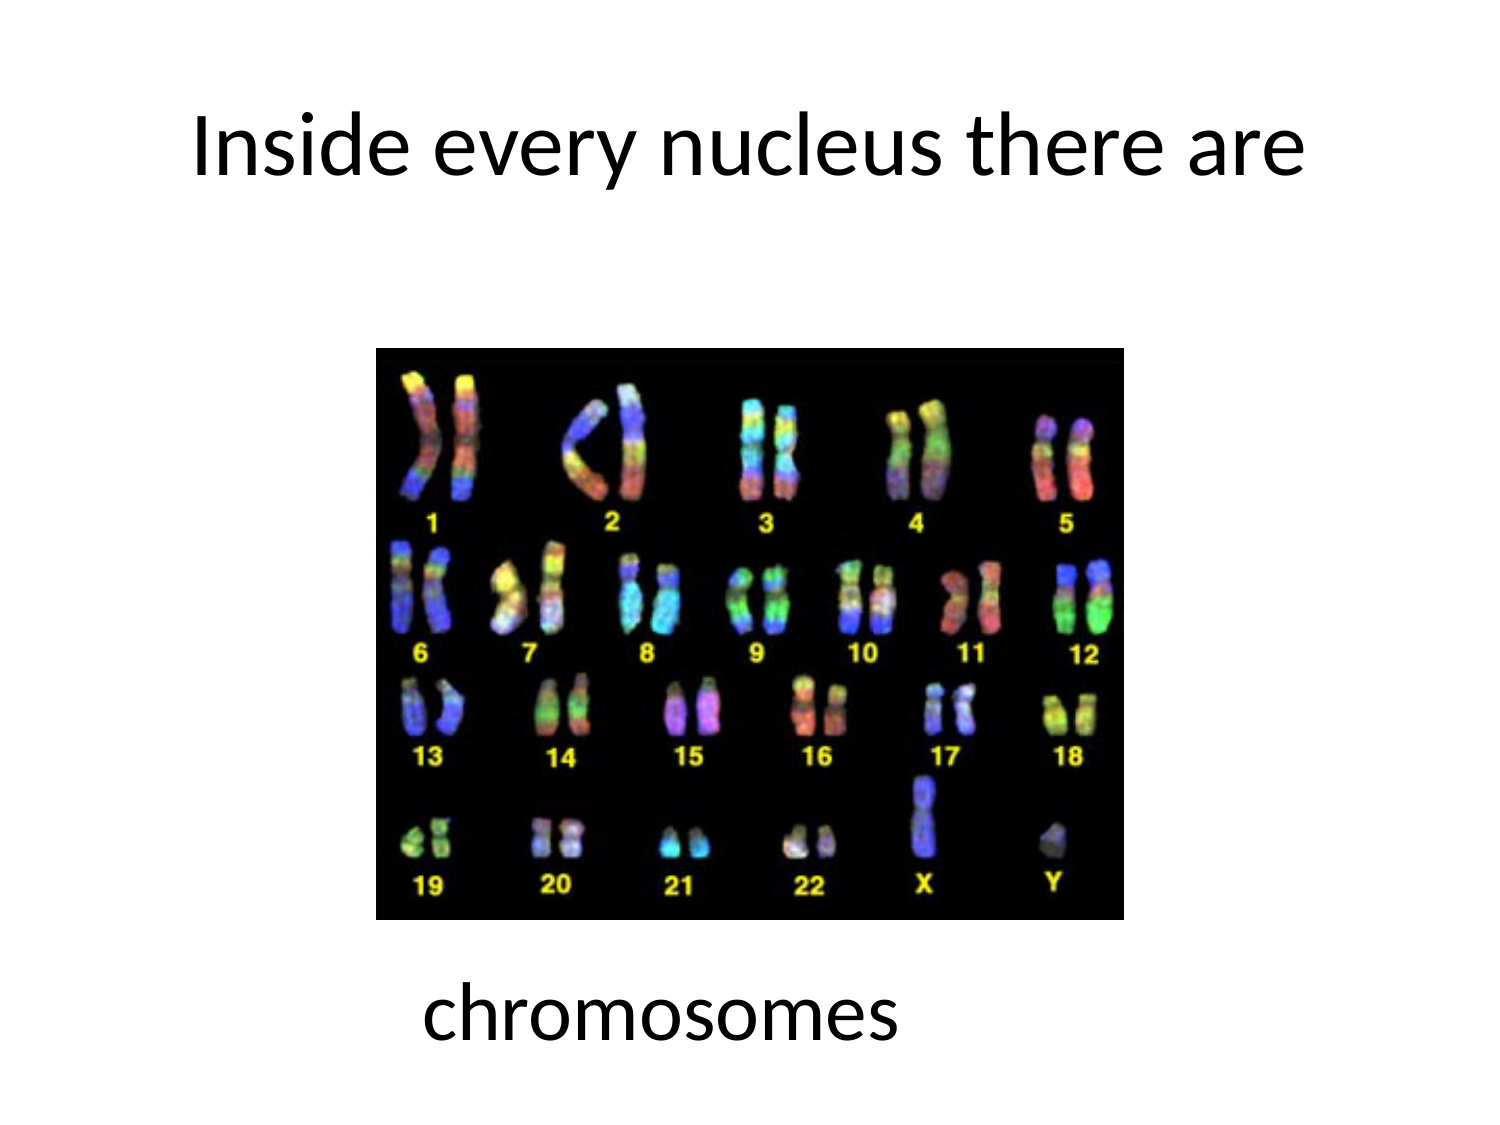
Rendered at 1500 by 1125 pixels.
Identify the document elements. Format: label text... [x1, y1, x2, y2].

text_box chromosomes [407, 929, 998, 1065]
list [375, 347, 1125, 920]
title Inside every nucleus there are [75, 45, 1425, 233]
